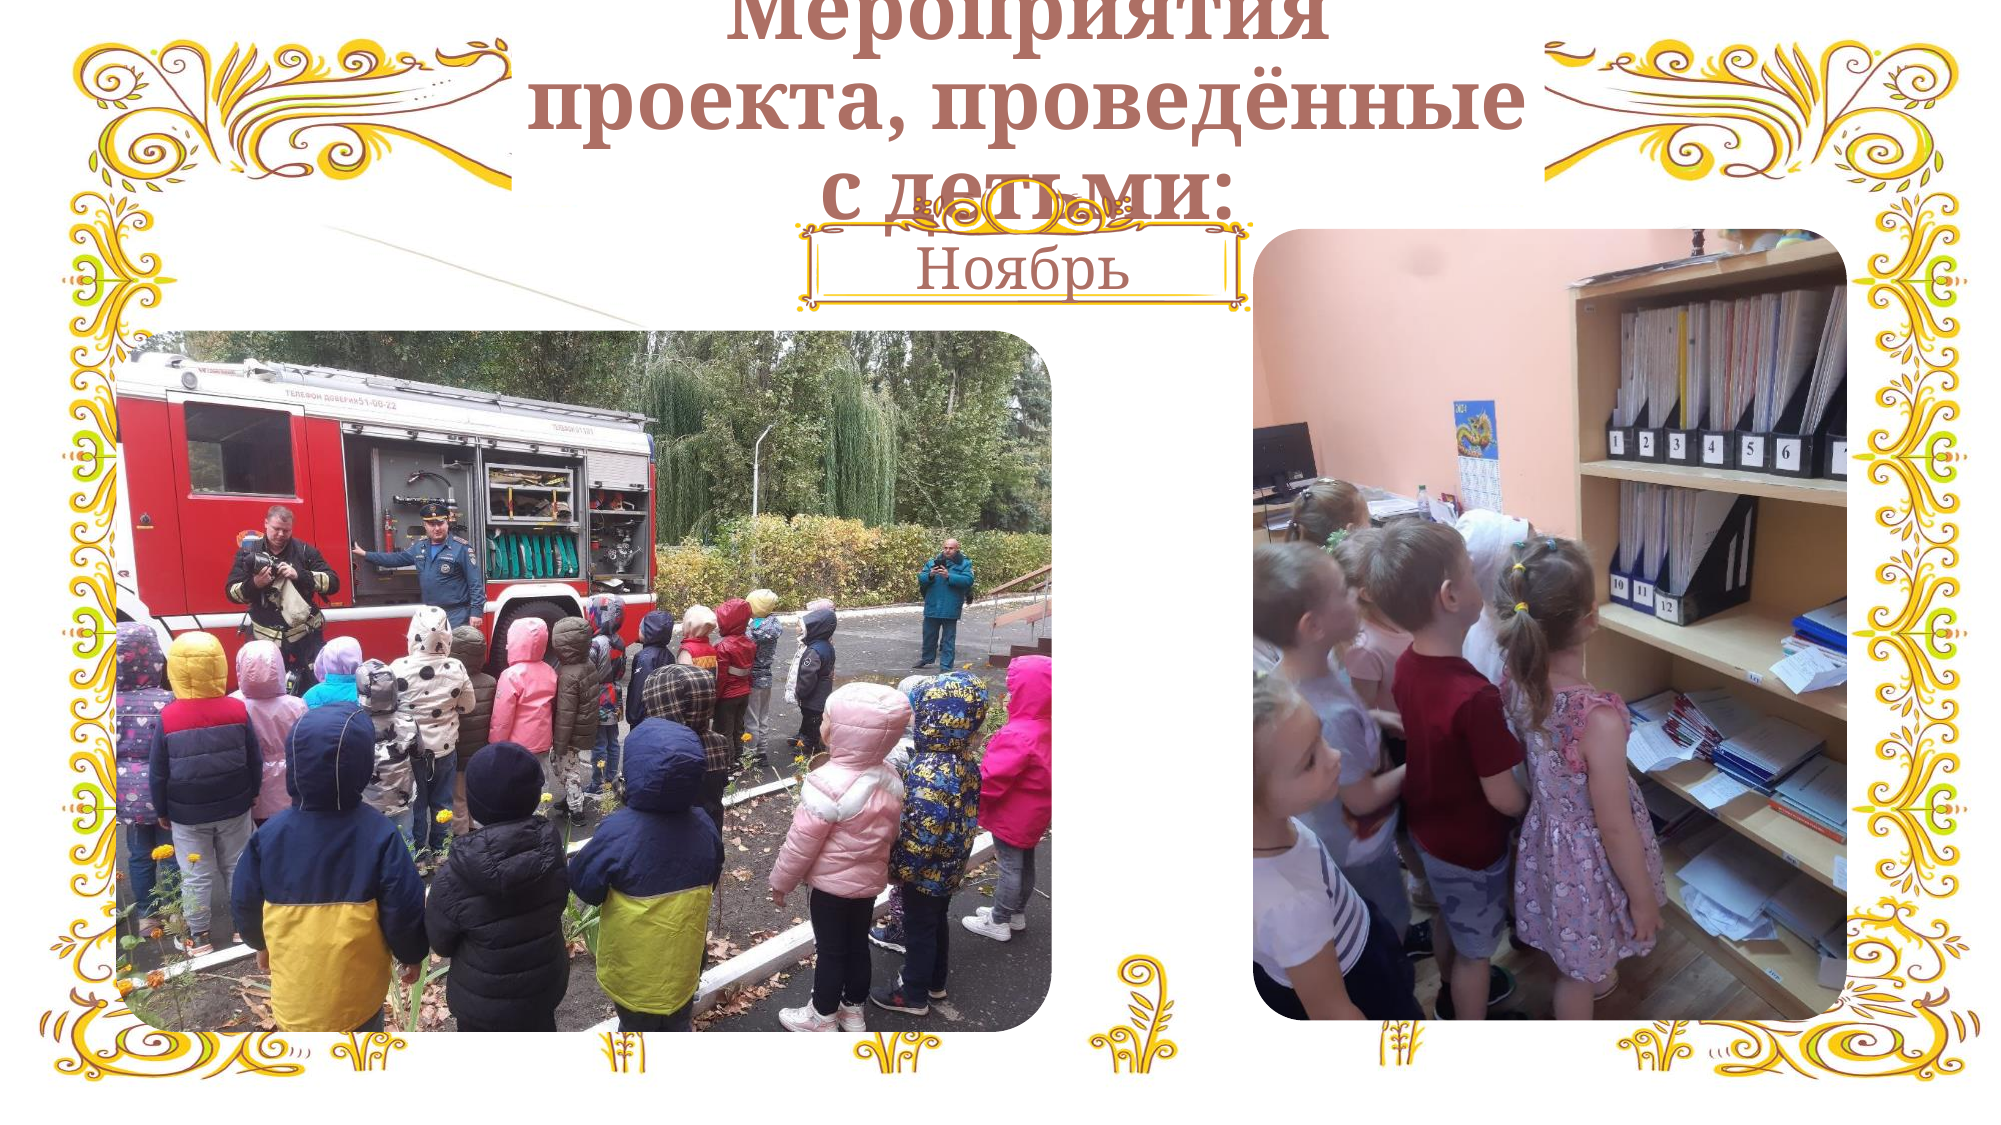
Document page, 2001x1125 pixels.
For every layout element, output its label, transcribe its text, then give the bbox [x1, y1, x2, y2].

picture [0, 0, 2001, 1125]
list Ноябрь [792, 174, 1255, 314]
title Мероприятия проекта, проведённые с детьми: [508, 0, 1548, 208]
